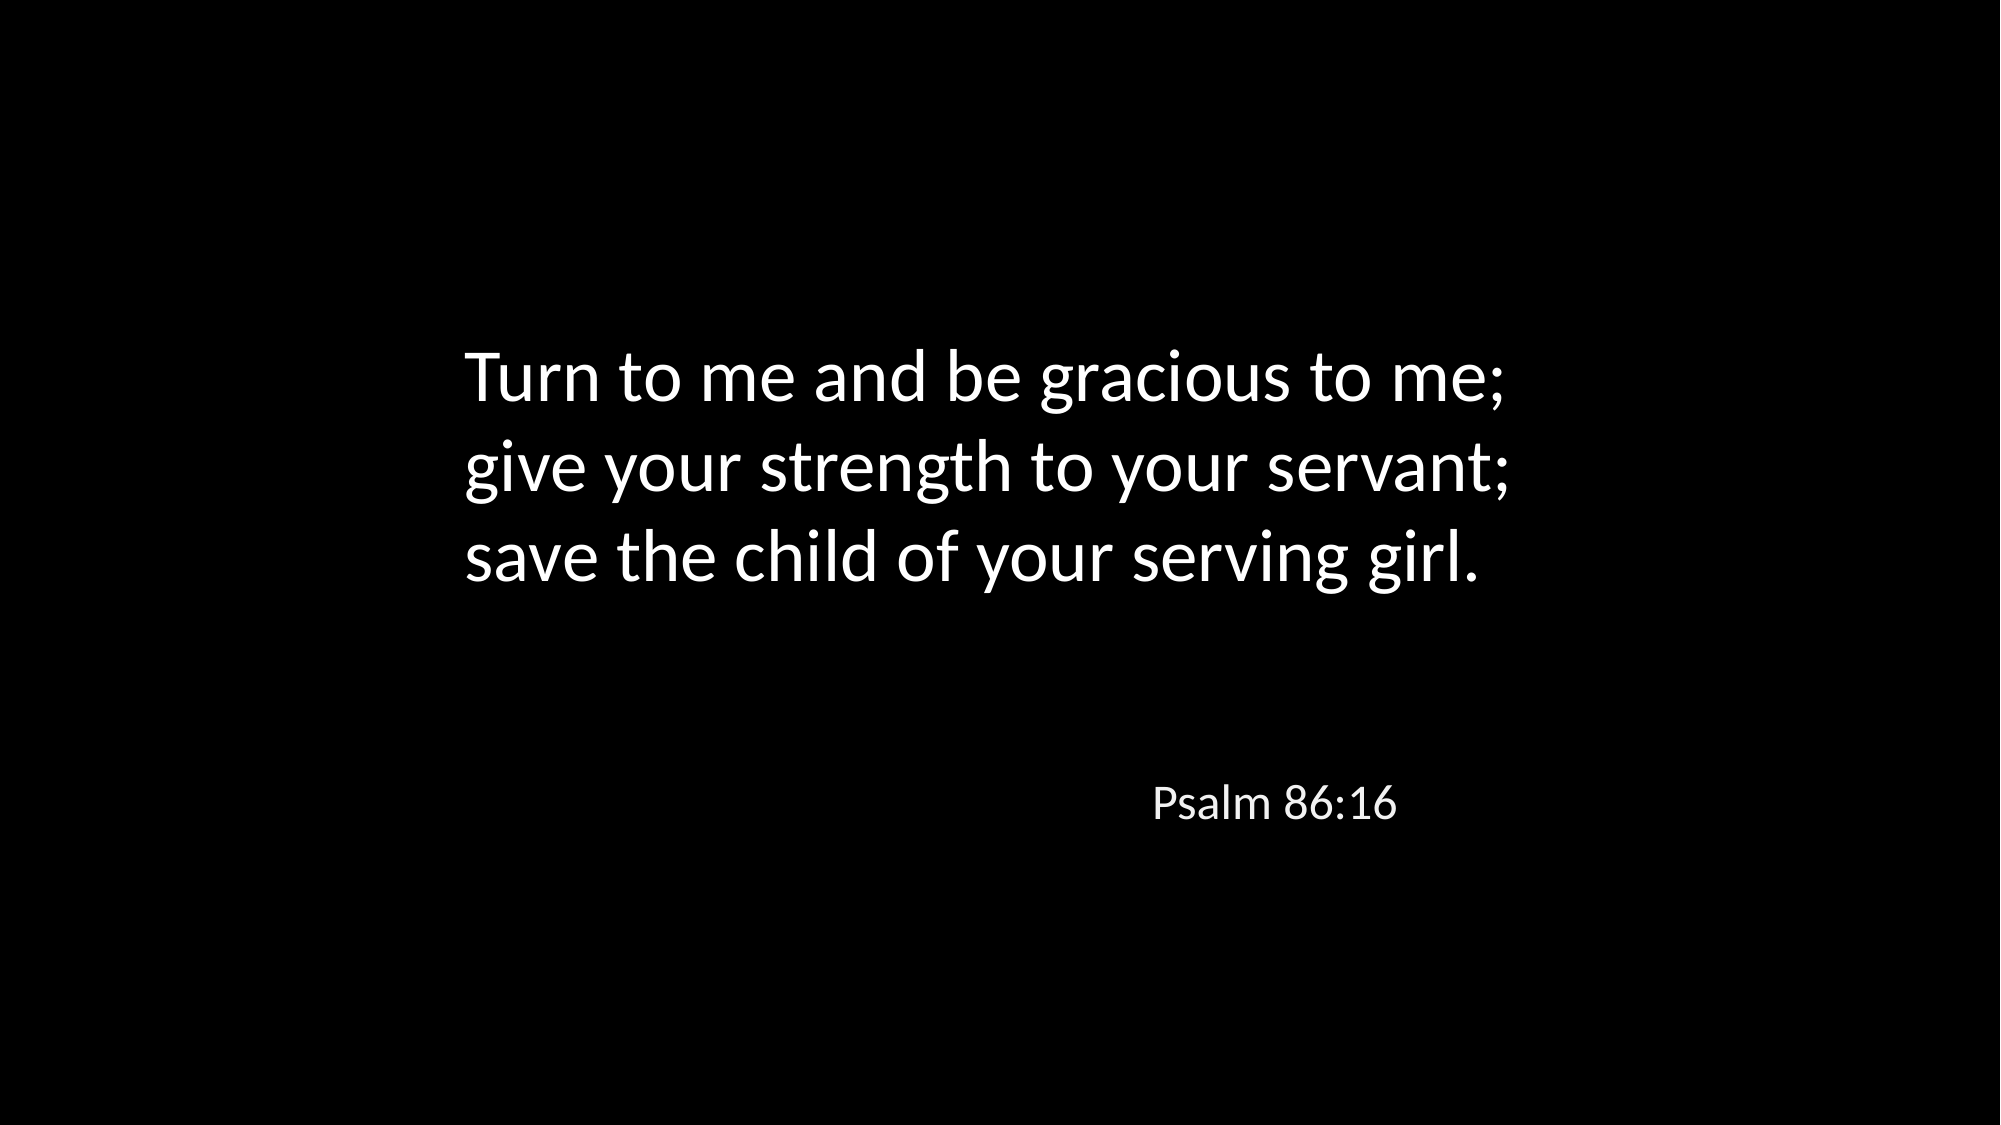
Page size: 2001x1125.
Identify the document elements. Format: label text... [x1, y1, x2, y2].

text_box Psalm 86:16 [999, 762, 1550, 838]
text_box Turn to me and be gracious to me; give your strength to your servant; save the child of your serving girl. [449, 318, 1638, 604]
